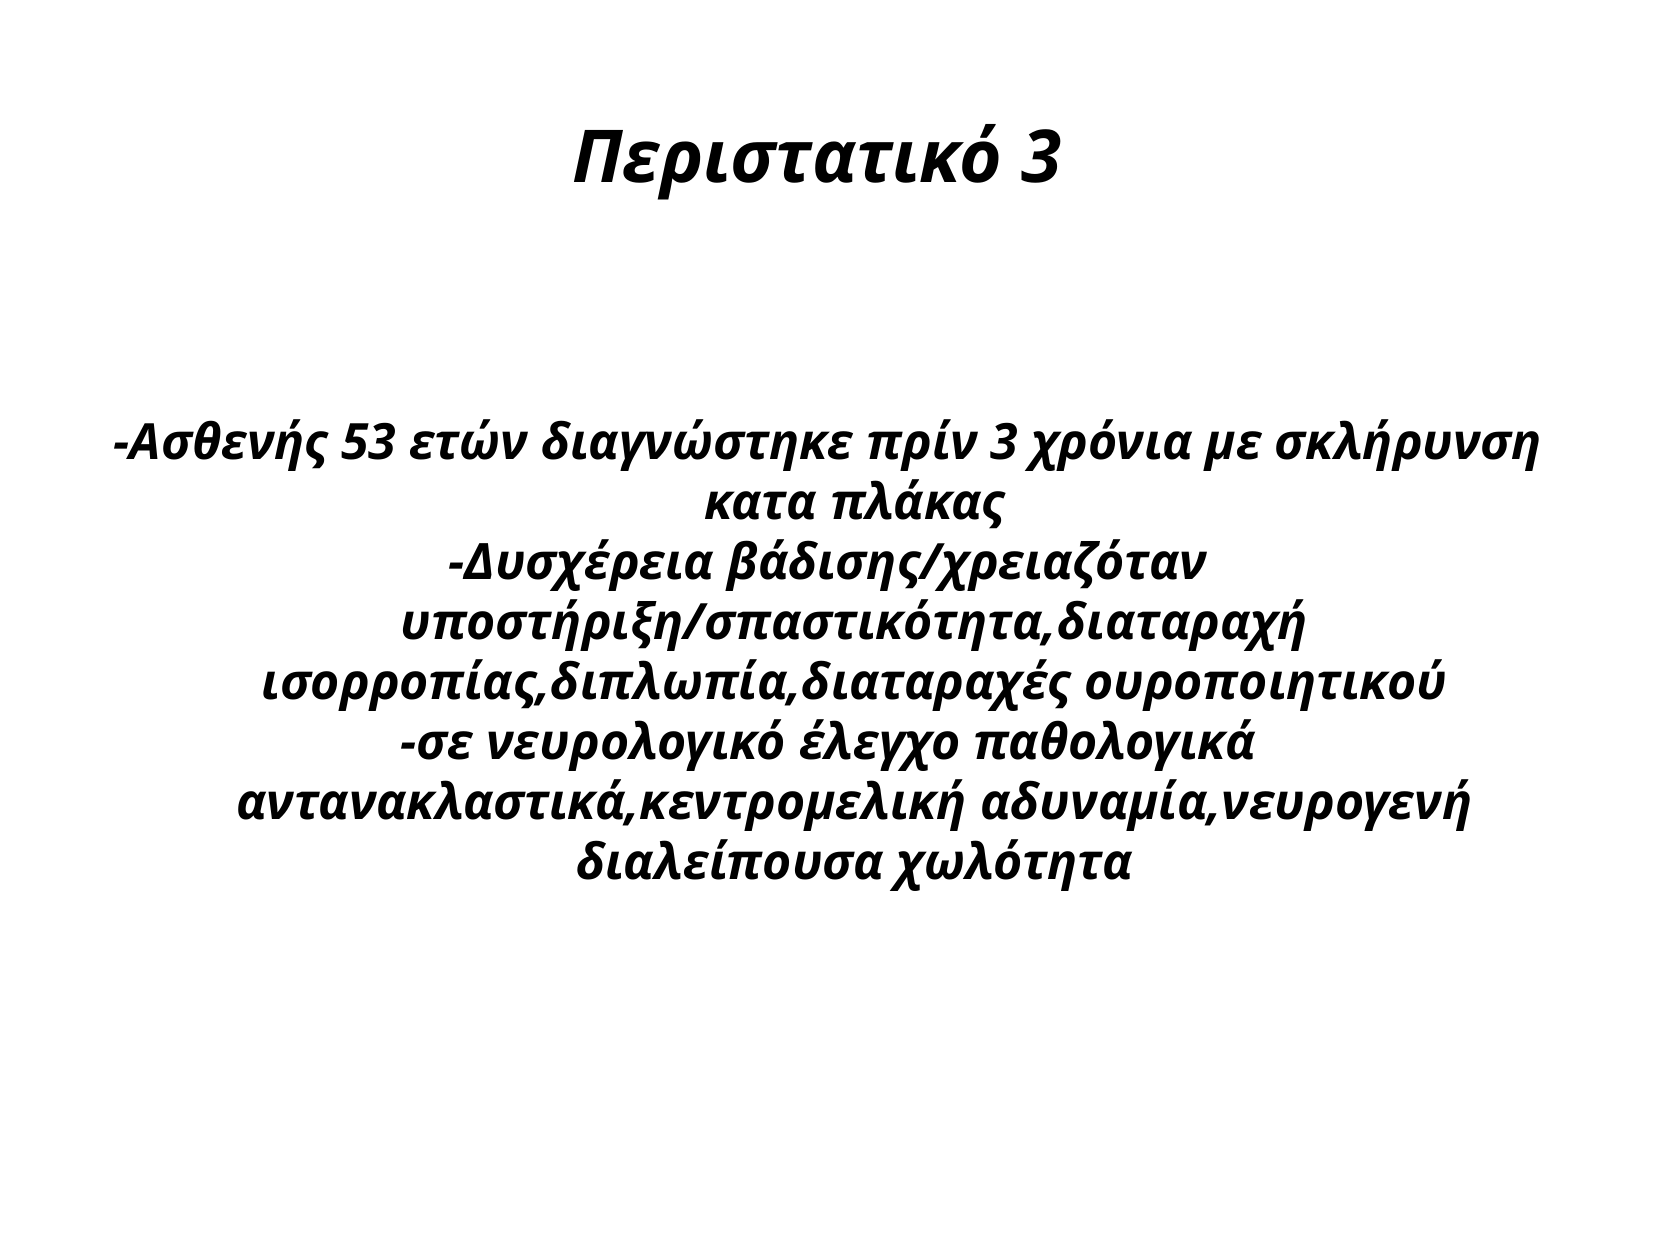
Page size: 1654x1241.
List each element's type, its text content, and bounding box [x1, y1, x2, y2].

text_box -Ασθενής 53 ετών διαγνώστηκε πρίν 3 χρόνια με σκλήρυνση κατα πλάκας -Δυσχέρεια βάδισης/χρειαζόταν υποστήριξη/σπαστικότητα,διαταραχή ισορροπίας,διπλωπία,διαταραχές ουροποιητικού -σε νευρολογικό έλεγχο παθολογικά αντανακλαστικά,κεντρομελική αδυναμία,νευρογενή διαλείπουσα χωλότητα [82, 290, 1571, 1010]
text_box Περιστατικό 3 [82, 41, 1571, 264]
